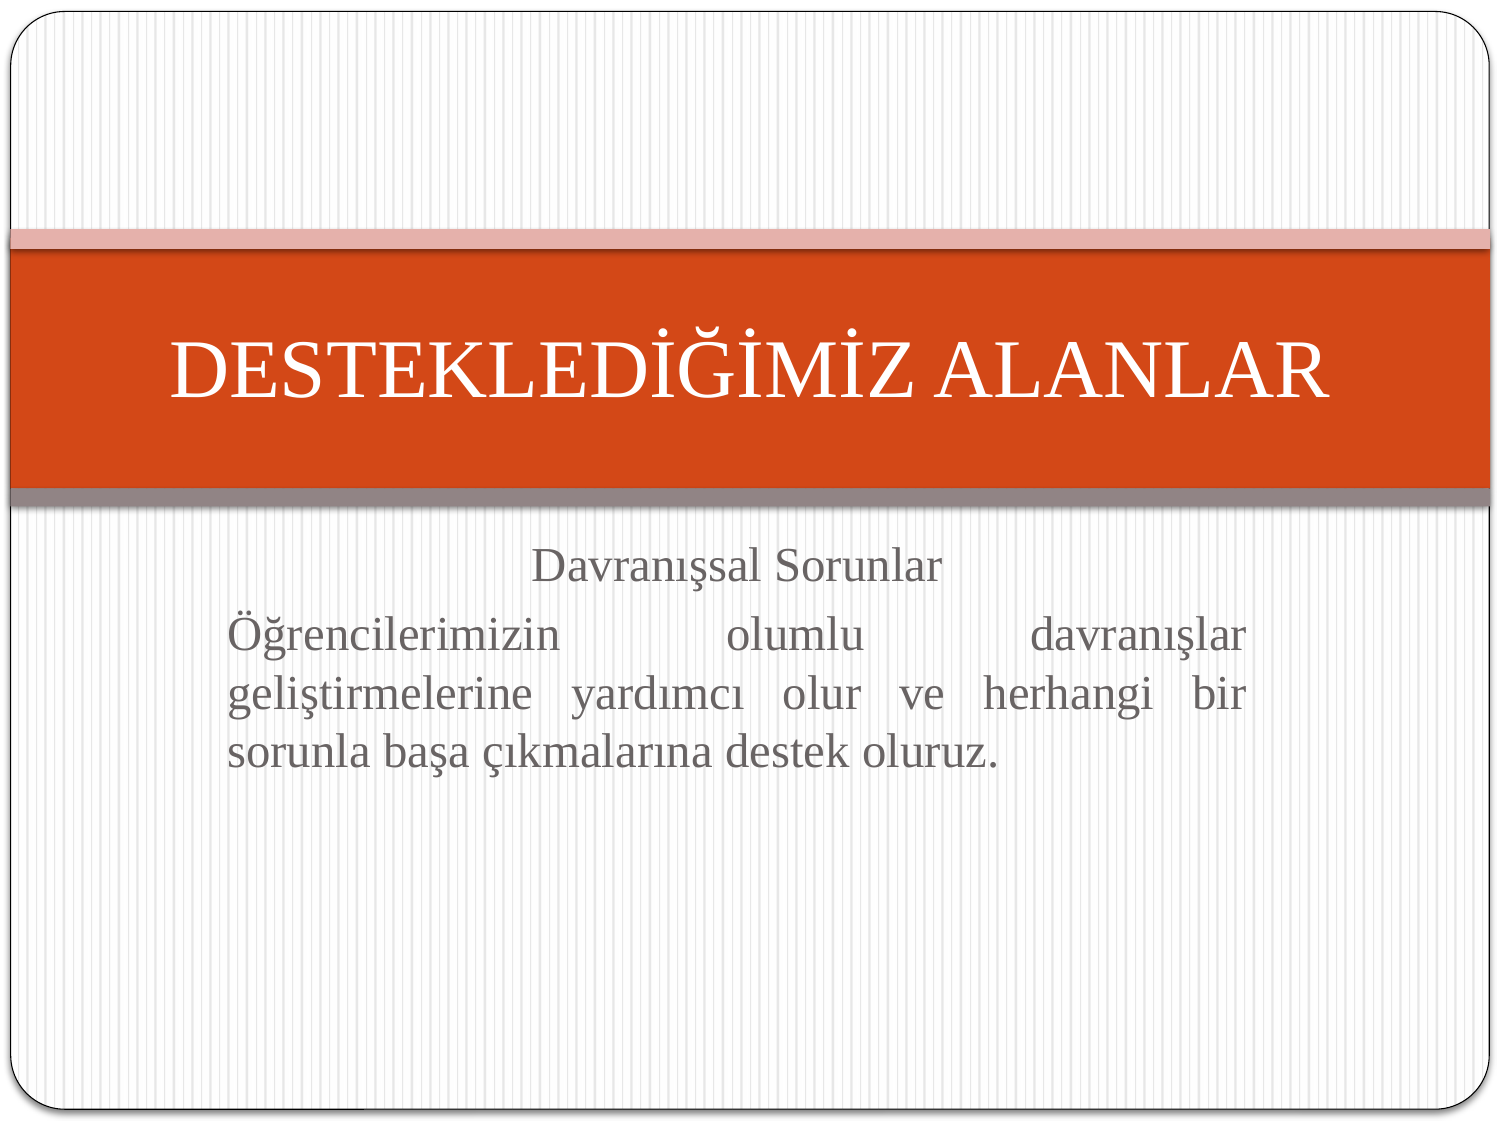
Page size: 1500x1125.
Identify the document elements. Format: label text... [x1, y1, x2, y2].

subtitle Davranışsal Sorunlar Öğrencilerimizin olumlu davranışlar geliştirmelerine yardımcı olur ve herhangi bir sorunla başa çıkmalarına destek oluruz. [212, 525, 1263, 788]
title DESTEKLEDİĞİMİZ ALANLAR [75, 247, 1425, 489]
